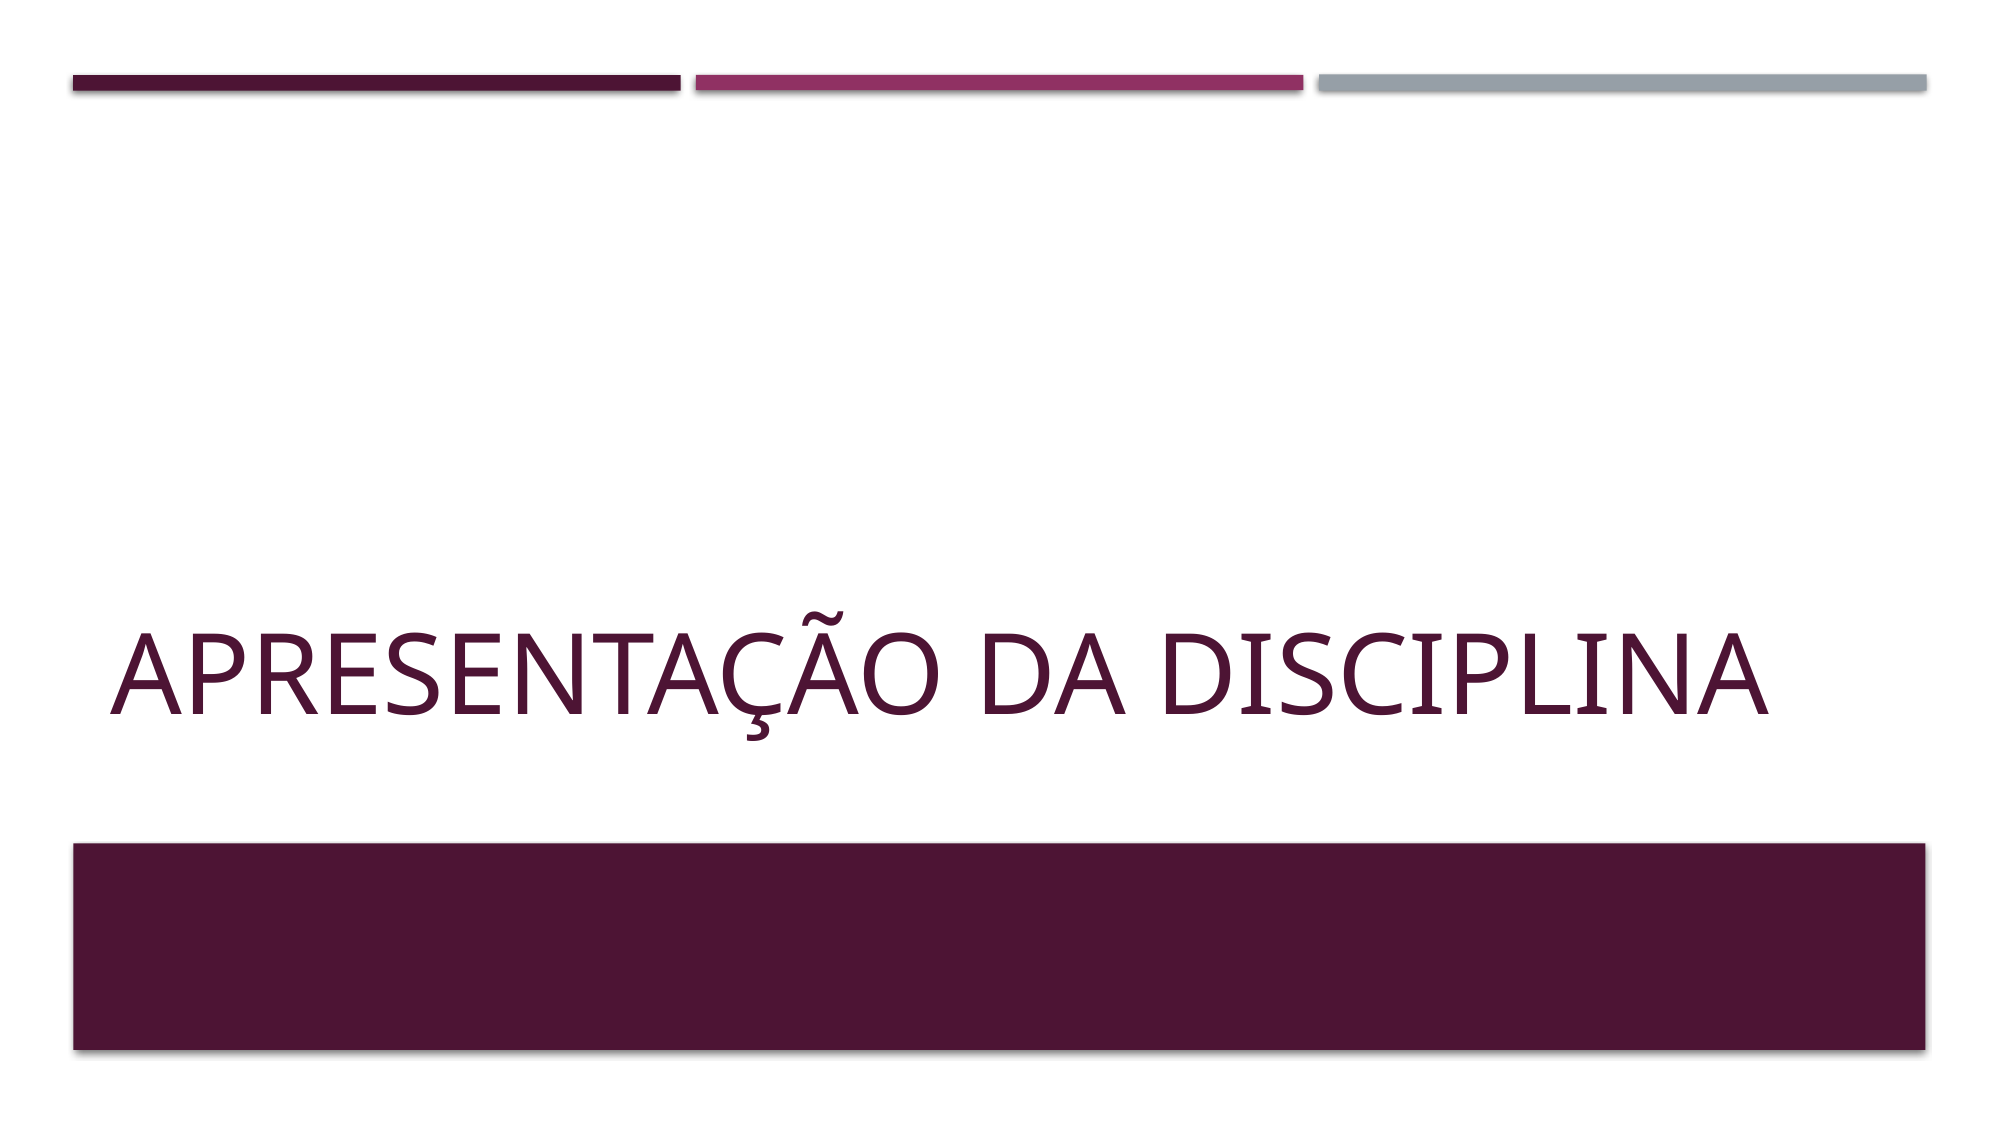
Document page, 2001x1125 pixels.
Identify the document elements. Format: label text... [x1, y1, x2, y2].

title Apresentação da disciplina [95, 499, 1905, 745]
